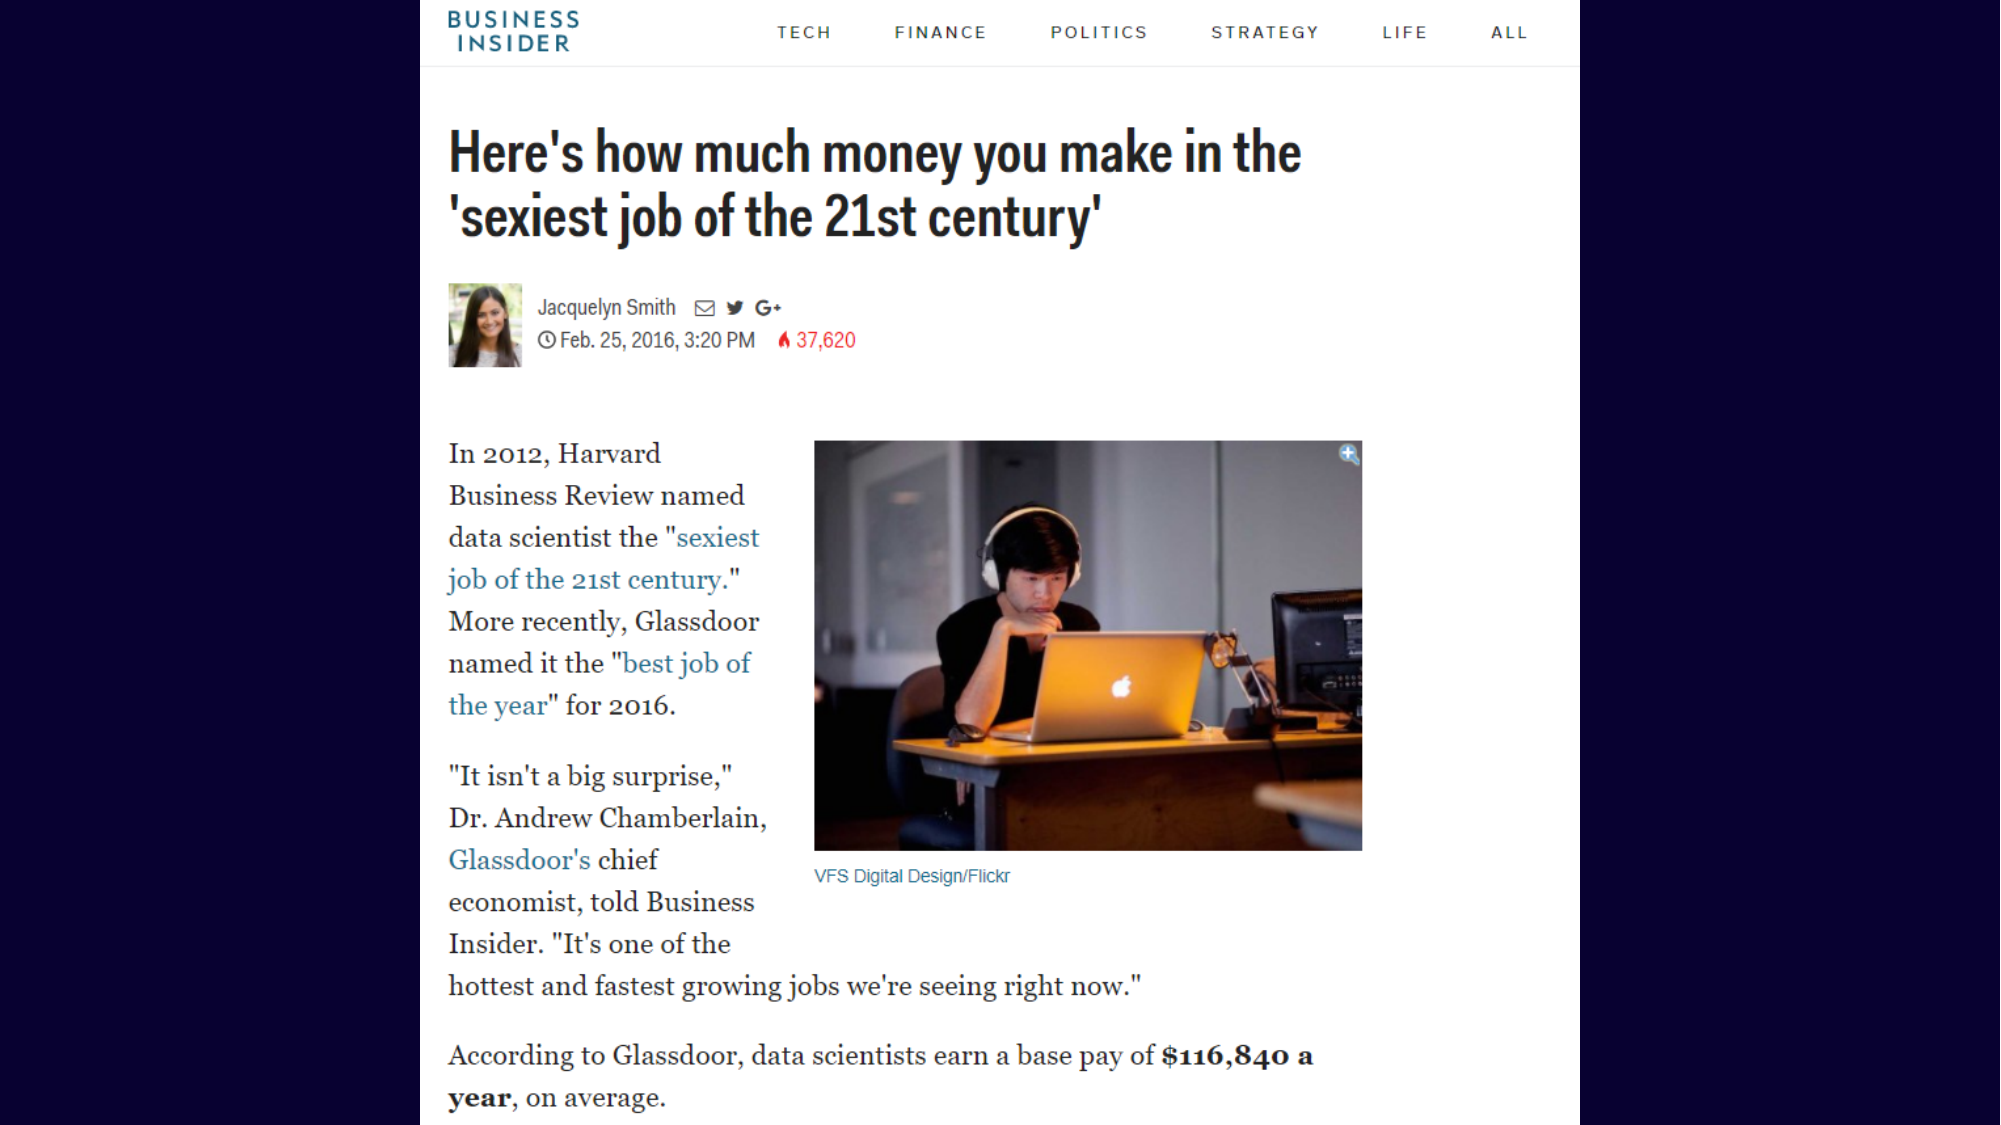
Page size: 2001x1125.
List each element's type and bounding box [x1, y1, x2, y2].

picture [420, 0, 1580, 1125]
